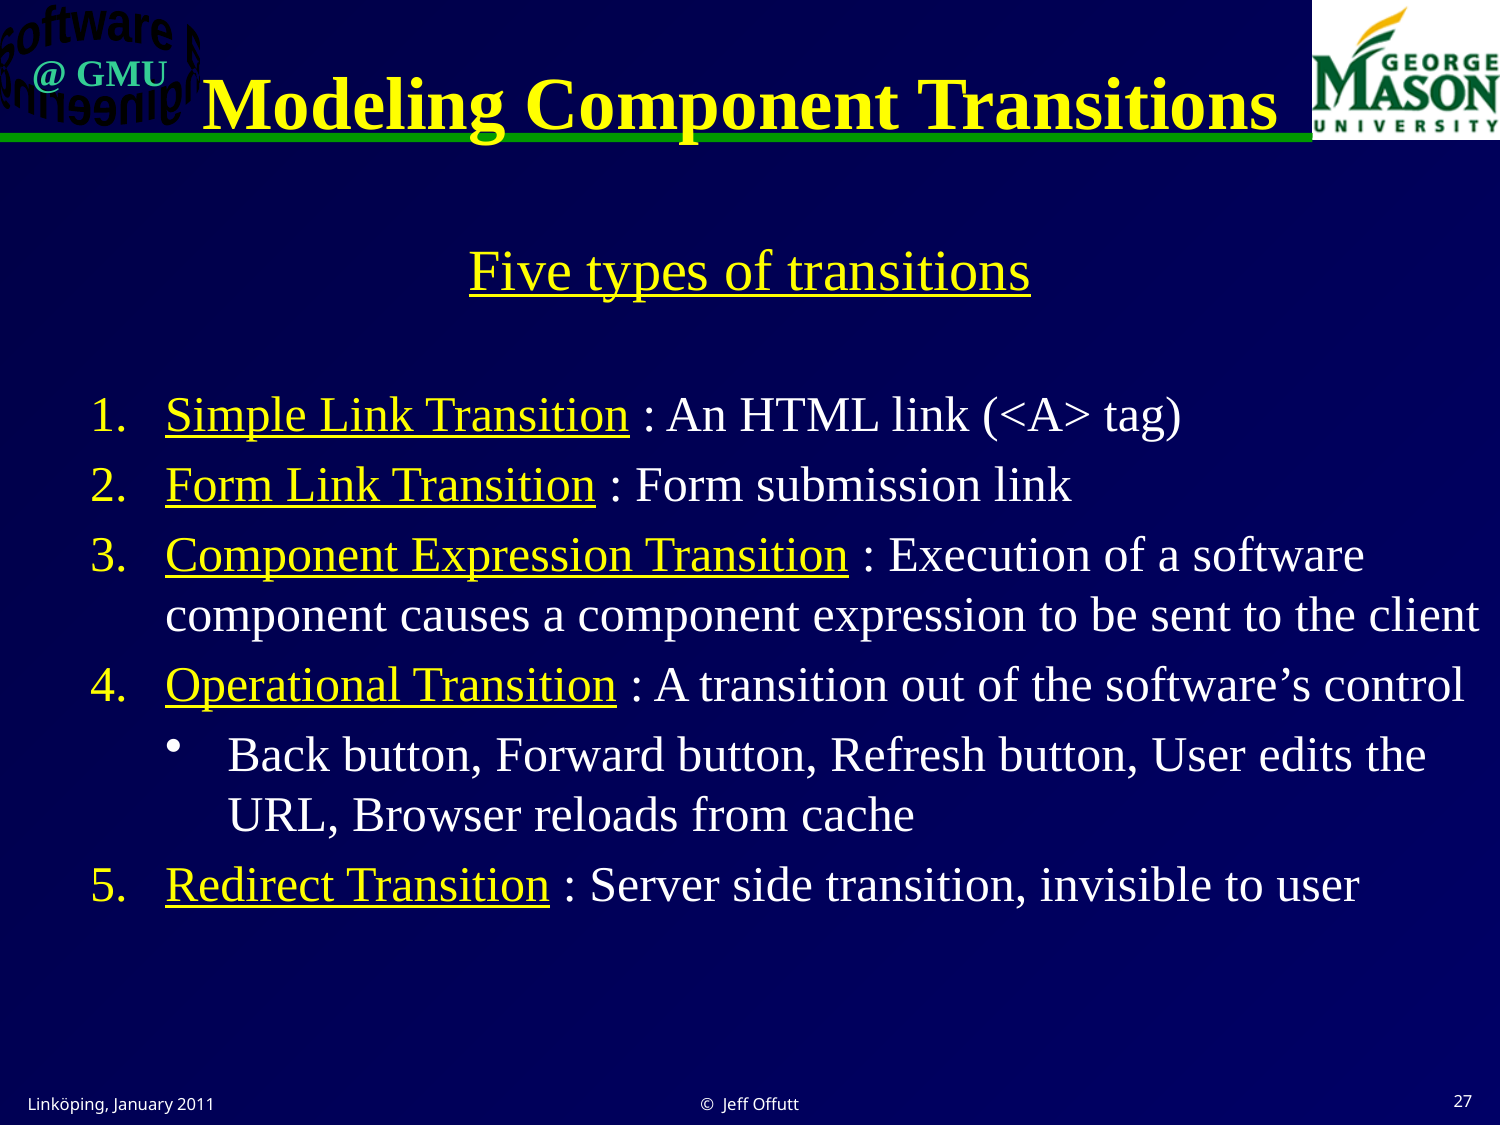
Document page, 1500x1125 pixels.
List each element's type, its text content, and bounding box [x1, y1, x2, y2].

title Modeling Component Transitions [153, 0, 1347, 201]
slide_number 27 [1174, 1084, 1488, 1122]
picture [1347, 0, 1500, 140]
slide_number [12, 1084, 326, 1122]
list Five types of transitions Simple Link Transition : An HTML link (<A> tag) Form Link Transition : Form submission link Component Expression Transition : Execution of a software component causes a component expression to be sent to the client Operational Transition : A transition out of the software’s control Back button, Forward button, Refresh button, User edits the URL, Browser reloads from cache Redirect Transition : Server side transition, invisible to user [0, 224, 1500, 901]
footer © Jeff Offutt [512, 1084, 988, 1122]
